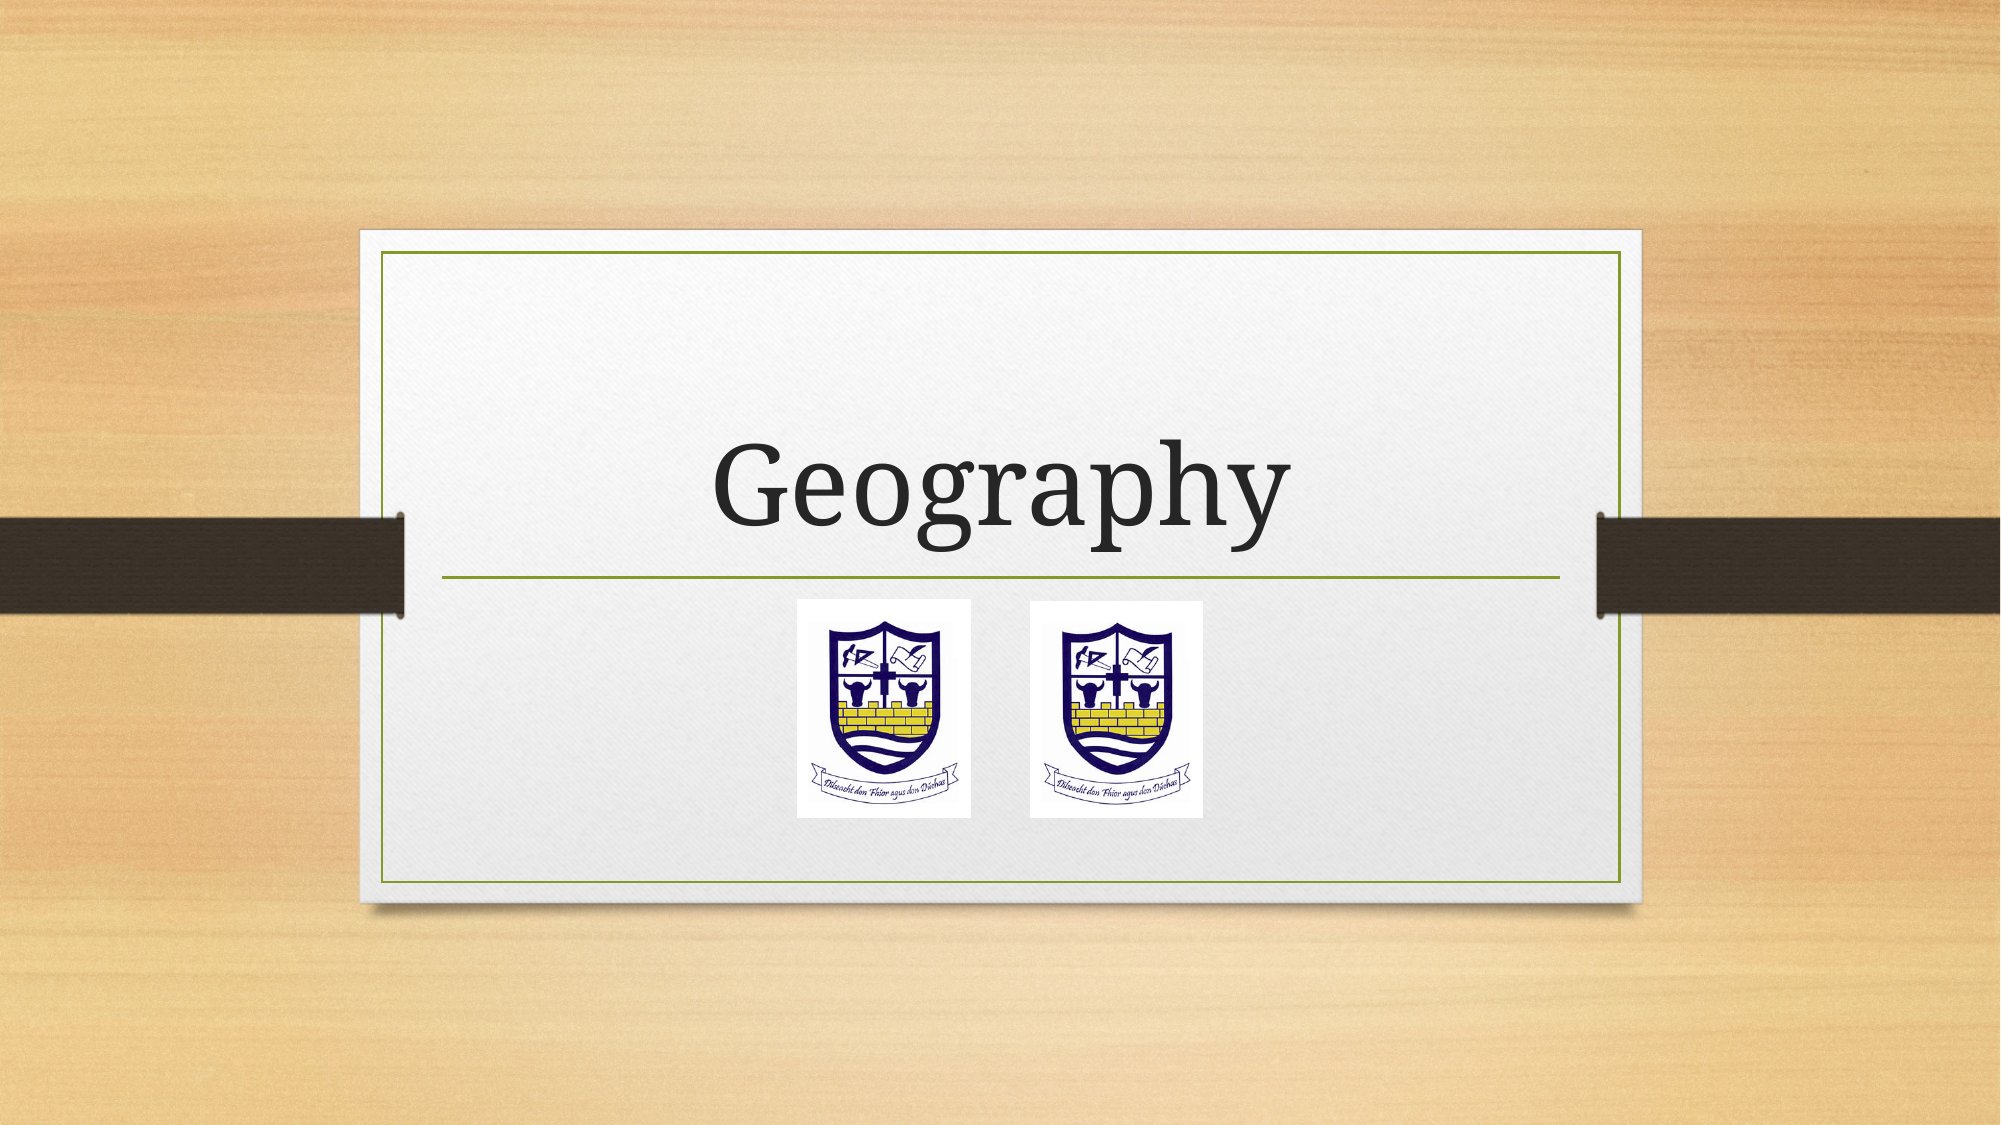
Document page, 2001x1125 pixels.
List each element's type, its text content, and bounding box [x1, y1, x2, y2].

picture [0, 0, 2001, 1125]
title Geography [441, 306, 1560, 556]
